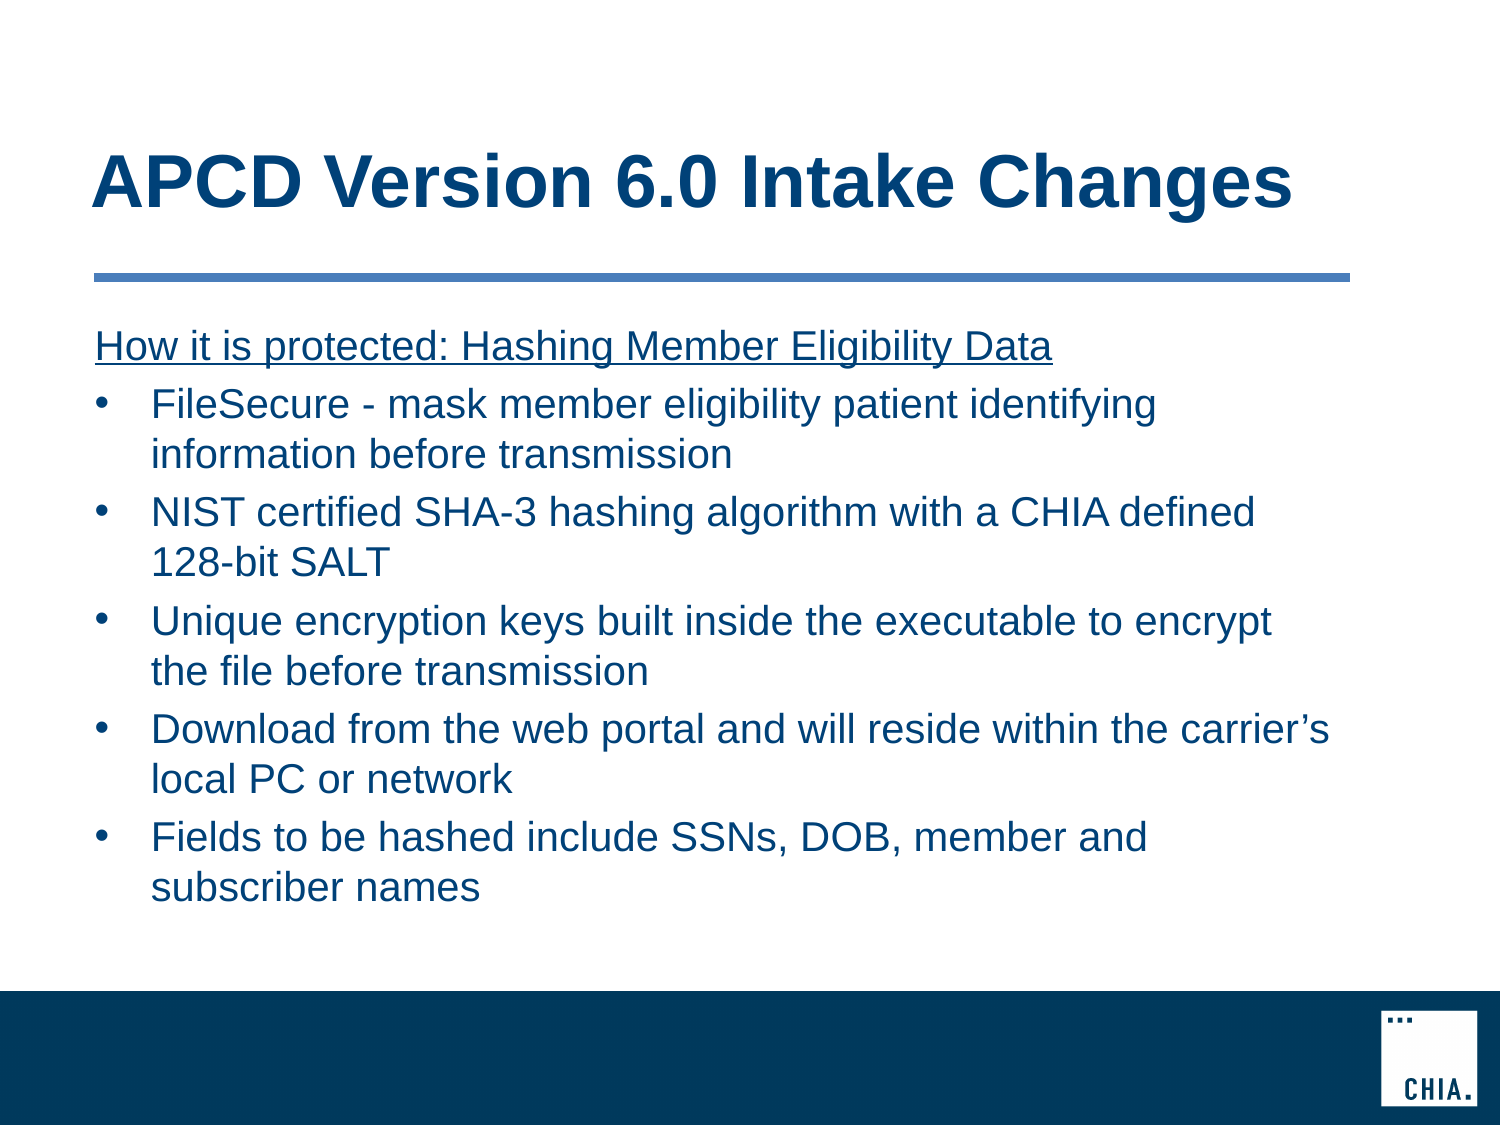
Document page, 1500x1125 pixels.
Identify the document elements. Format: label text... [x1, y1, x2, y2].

subtitle How it is protected: Hashing Member Eligibility Data FileSecure - mask member eligibility patient identifying information before transmission NIST certified SHA-3 hashing algorithm with a CHIA defined 128-bit SALT Unique encryption keys built inside the executable to encrypt the file before transmission Download from the web portal and will reside within the carrier’s local PC or network Fields to be hashed include SSNs, DOB, member and subscriber names [79, 310, 1353, 987]
picture [0, 991, 1500, 1125]
title APCD Version 6.0 Intake Changes [75, 93, 1351, 261]
